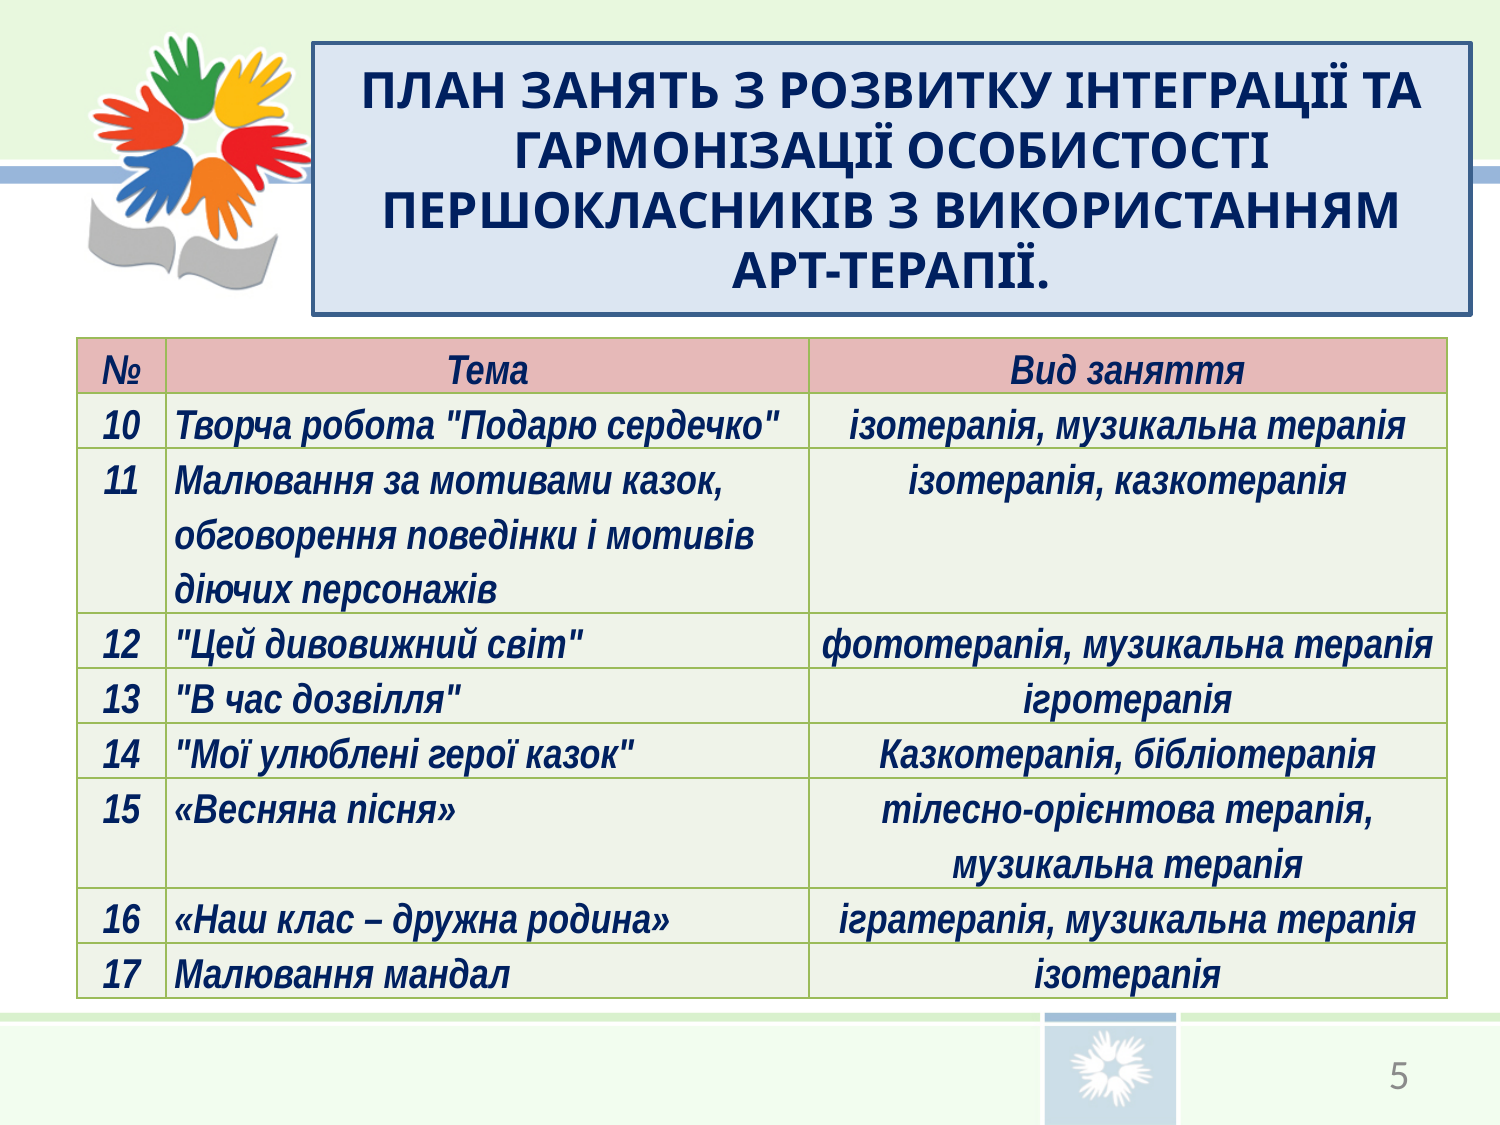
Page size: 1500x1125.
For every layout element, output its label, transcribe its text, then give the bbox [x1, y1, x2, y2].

table_cell 14 [78, 724, 165, 777]
picture [0, 0, 1500, 1125]
table_cell Малювання мандал [167, 944, 808, 997]
title ПЛАН ЗАНЯТЬ З РОЗВИТКУ ІНТЕГРАЦІЇ ТА ГАРМОНІЗАЦІЇ ОСОБИСТОСТІ ПЕРШОКЛАСНИКІВ З ВИКОРИСТАННЯМ АРТ-ТЕРАПІЇ. [311, 41, 1473, 317]
table_header Вид заняття [810, 339, 1446, 392]
slide_number 5 [1074, 1042, 1425, 1103]
table_cell 11 [78, 449, 165, 612]
table_cell ігратерапія, музикальна терапія [810, 889, 1446, 942]
table_cell "В час дозвілля" [167, 669, 808, 722]
table_cell ізотерапія [810, 944, 1446, 997]
table_cell 10 [78, 394, 165, 447]
table_cell ізотерапія, казкотерапія [810, 449, 1446, 612]
table_cell «Весняна пісня» [167, 779, 808, 887]
table_cell "Цей дивовижний світ" [167, 614, 808, 667]
table_header № [78, 339, 165, 392]
table_cell Казкотерапія, бібліотерапія [810, 724, 1446, 777]
table_cell «Наш клас – дружна родина» [167, 889, 808, 942]
table_cell ізотерапія, музикальна терапія [810, 394, 1446, 447]
table_cell 17 [78, 944, 165, 997]
table_cell 12 [78, 614, 165, 667]
table_header Тема [167, 339, 808, 392]
table_cell "Мої улюблені герої казок" [167, 724, 808, 777]
table_cell Творча робота "Подарю сердечко" [167, 394, 808, 447]
table_cell тілесно-орієнтова терапія, музикальна терапія [810, 779, 1446, 887]
table_cell 15 [78, 779, 165, 887]
table_cell 13 [78, 669, 165, 722]
table_cell 16 [78, 889, 165, 942]
table_cell ігротерапія [810, 669, 1446, 722]
table_cell фототерапія, музикальна терапія [810, 614, 1446, 667]
table_cell Малювання за мотивами казок, обговорення поведінки і мотивів діючих персонажів [167, 449, 808, 612]
